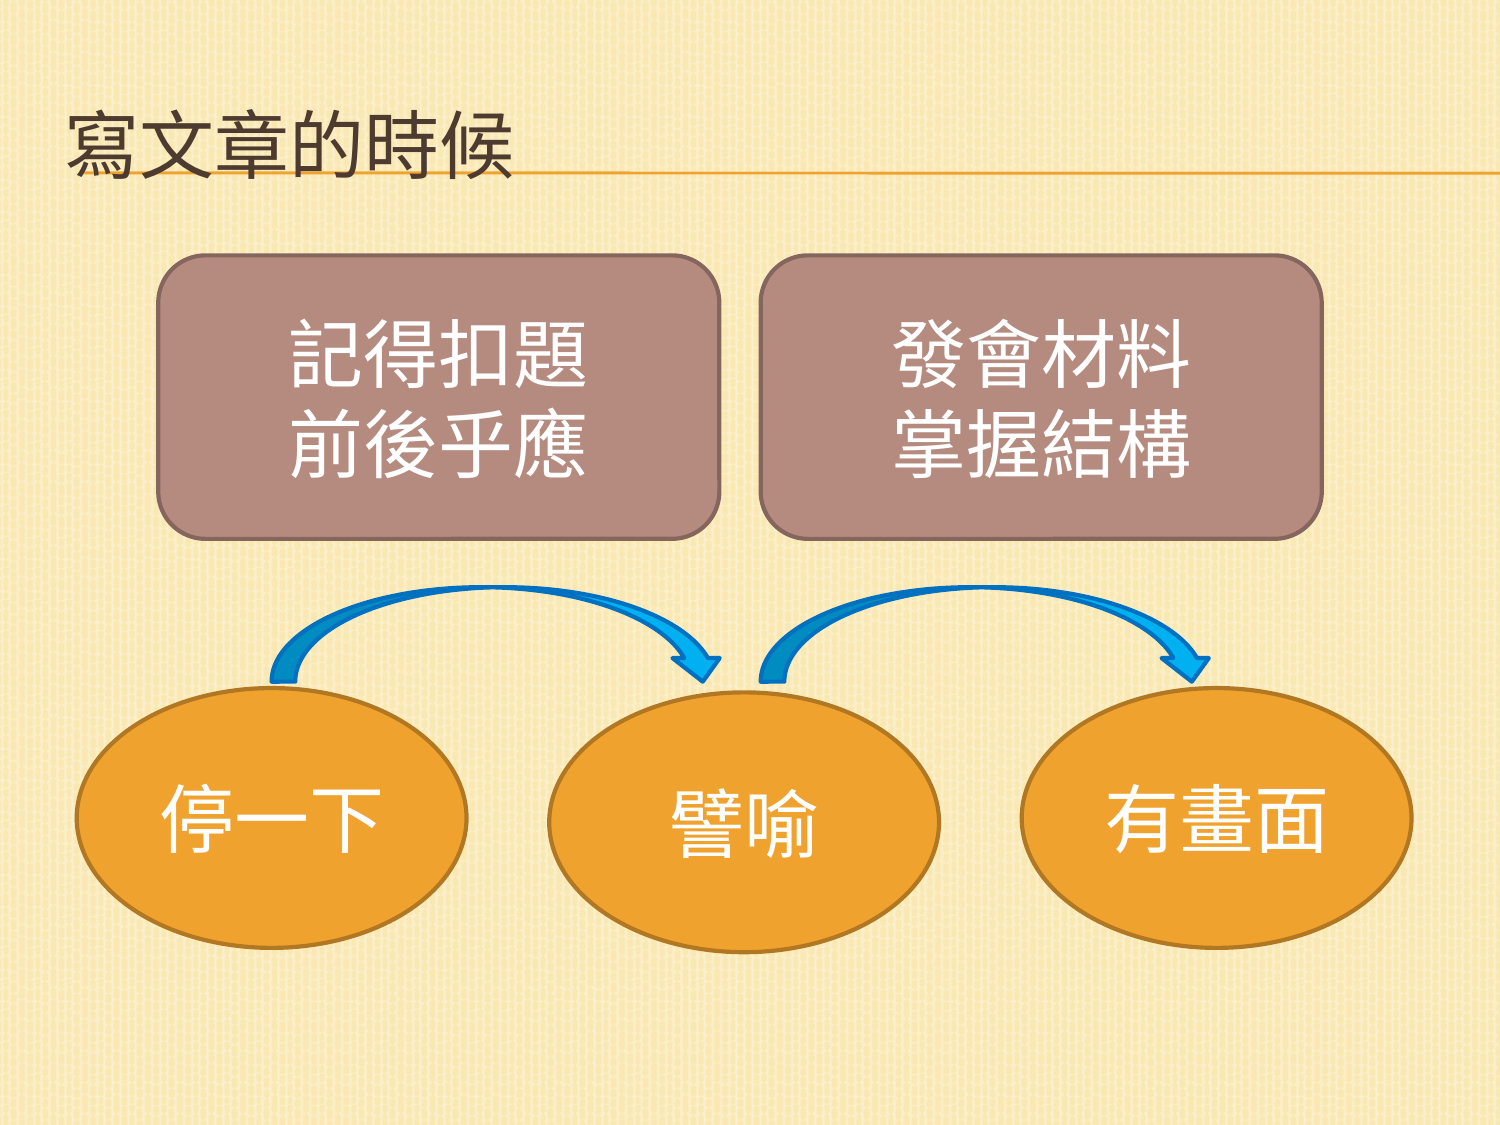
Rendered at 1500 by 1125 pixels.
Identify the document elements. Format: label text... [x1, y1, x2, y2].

text_box 譬喻 [547, 690, 942, 955]
text_box [758, 585, 1211, 684]
text_box 停一下 [74, 685, 469, 950]
text_box [269, 585, 722, 684]
title 寫文章的時候 [50, 75, 1475, 213]
text_box 記得扣題 前後乎應 [156, 253, 722, 541]
text_box 發會材料 掌握結構 [758, 253, 1324, 541]
text_box 有畫面 [1019, 685, 1414, 950]
